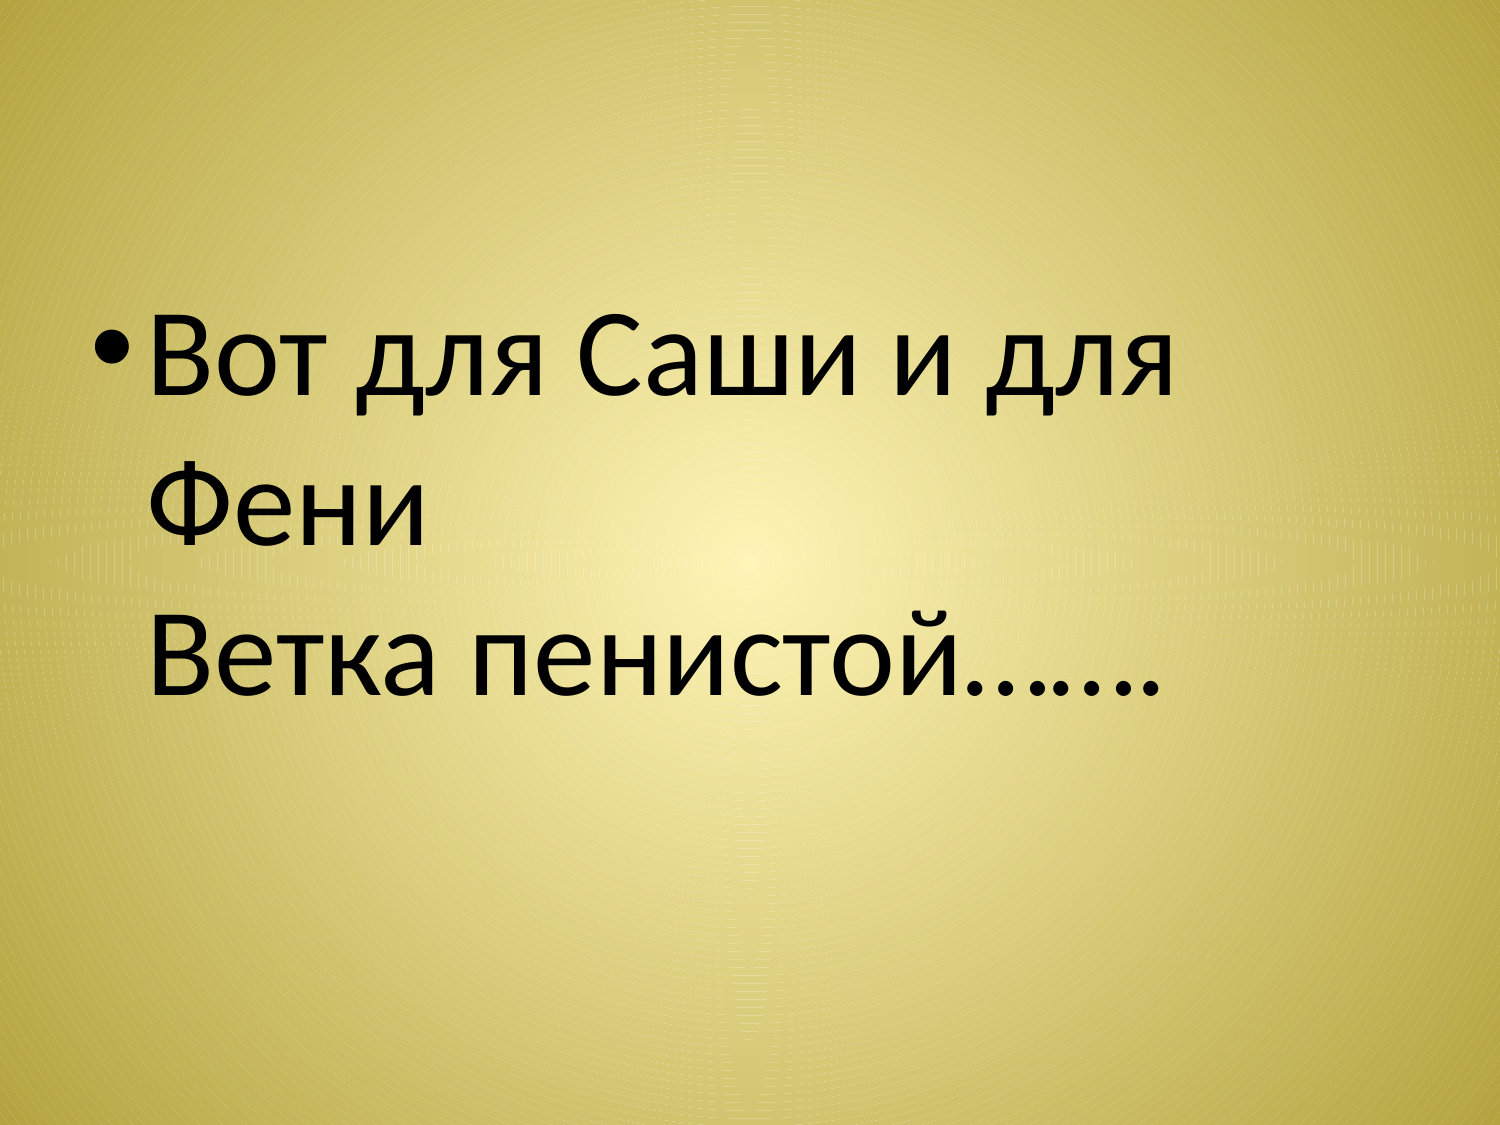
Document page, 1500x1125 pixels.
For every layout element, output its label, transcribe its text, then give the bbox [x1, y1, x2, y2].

list Вот для Саши и для Фени Ветка пенистой……. [75, 262, 1425, 1005]
